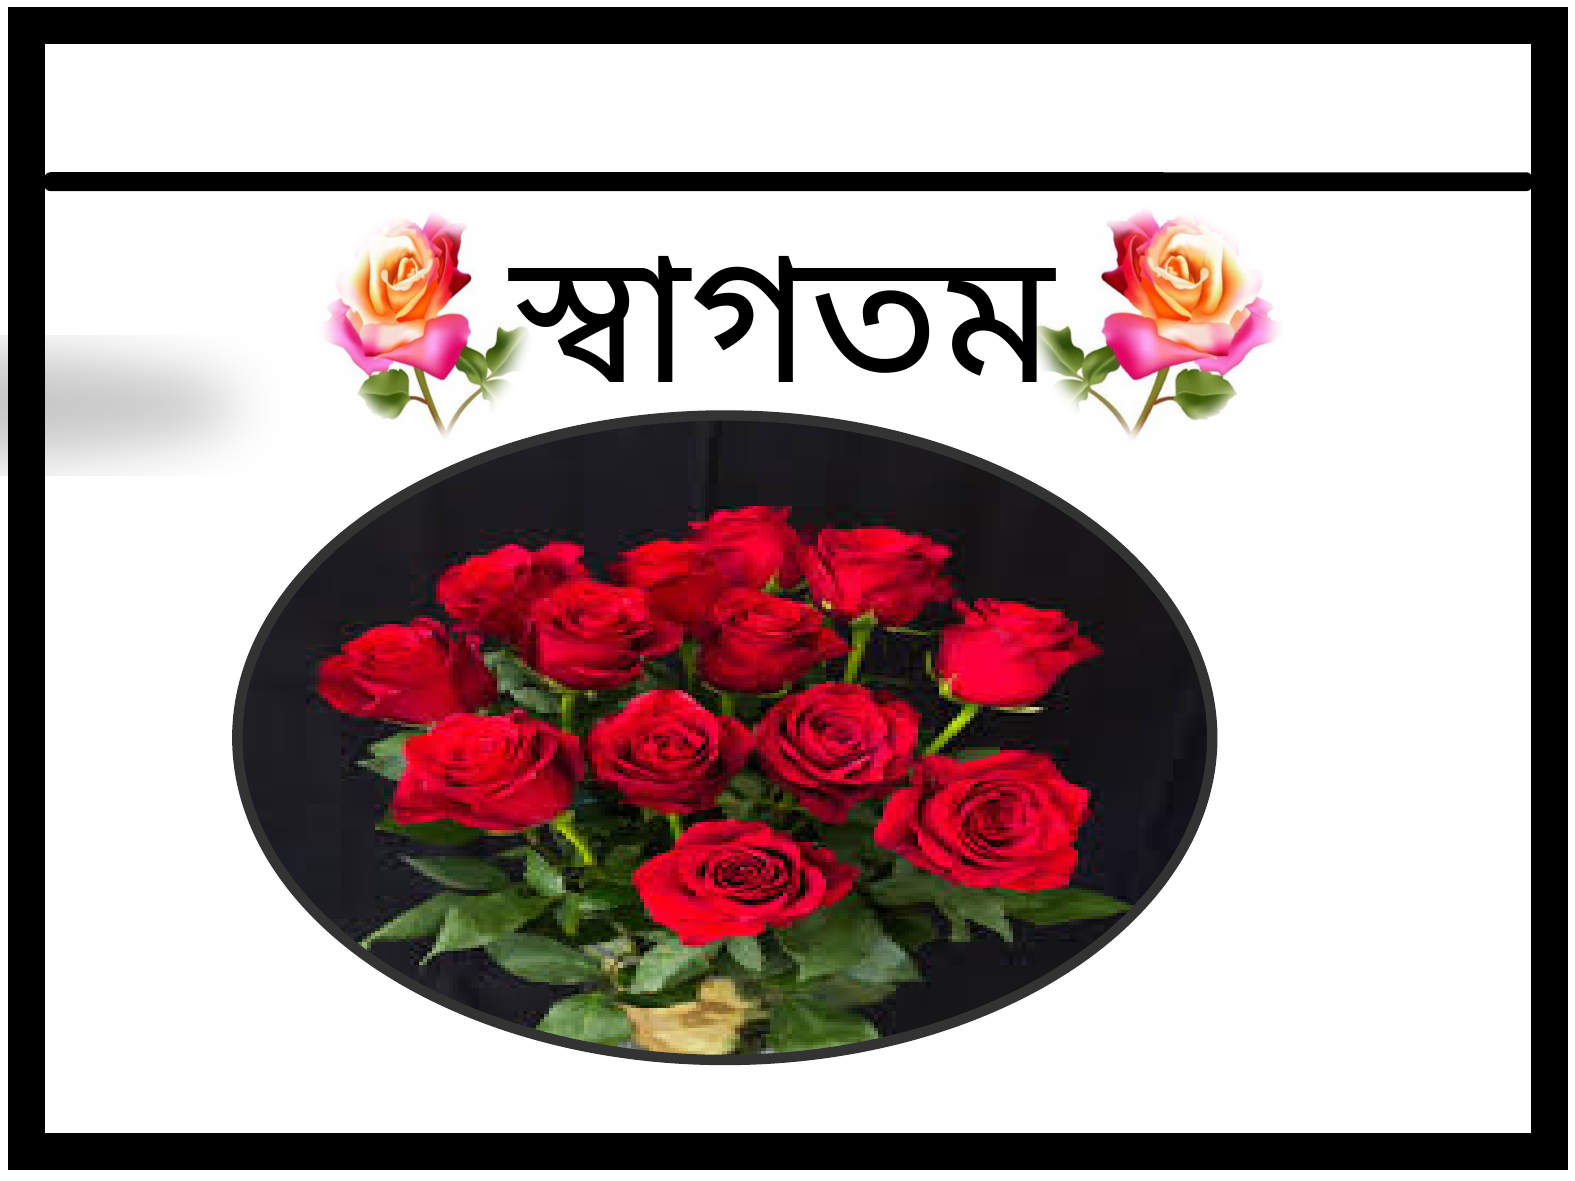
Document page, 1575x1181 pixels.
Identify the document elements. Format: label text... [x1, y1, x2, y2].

text_box স্বাগতম [538, 202, 1021, 415]
picture [237, 199, 1288, 1060]
